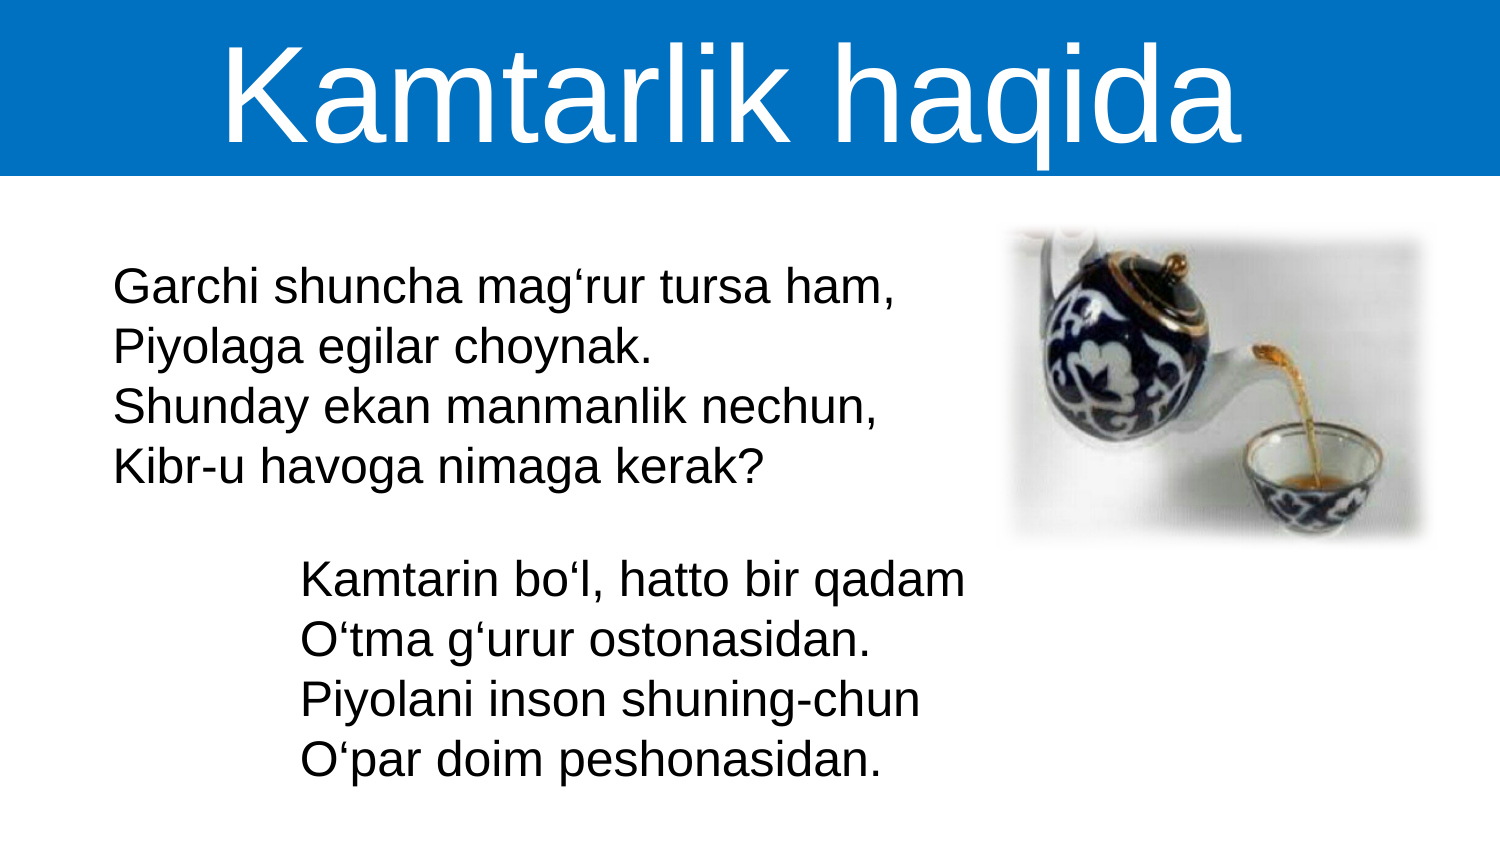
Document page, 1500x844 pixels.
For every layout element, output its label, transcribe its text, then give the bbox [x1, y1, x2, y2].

title Kamtarlik haqida [0, 0, 1500, 176]
text_box Kamtarin bo‘l, hatto bir qadam O‘tma g‘urur ostonasidan. Piyolani inson shuning-chun O‘par doim peshonasidan. [284, 538, 982, 794]
text_box Garchi shuncha mag‘rur tursa ham, Piyolaga egilar choynak. Shunday ekan manmanlik nechun, Kibr-u havoga nimaga kerak? [97, 246, 912, 501]
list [995, 222, 1439, 554]
